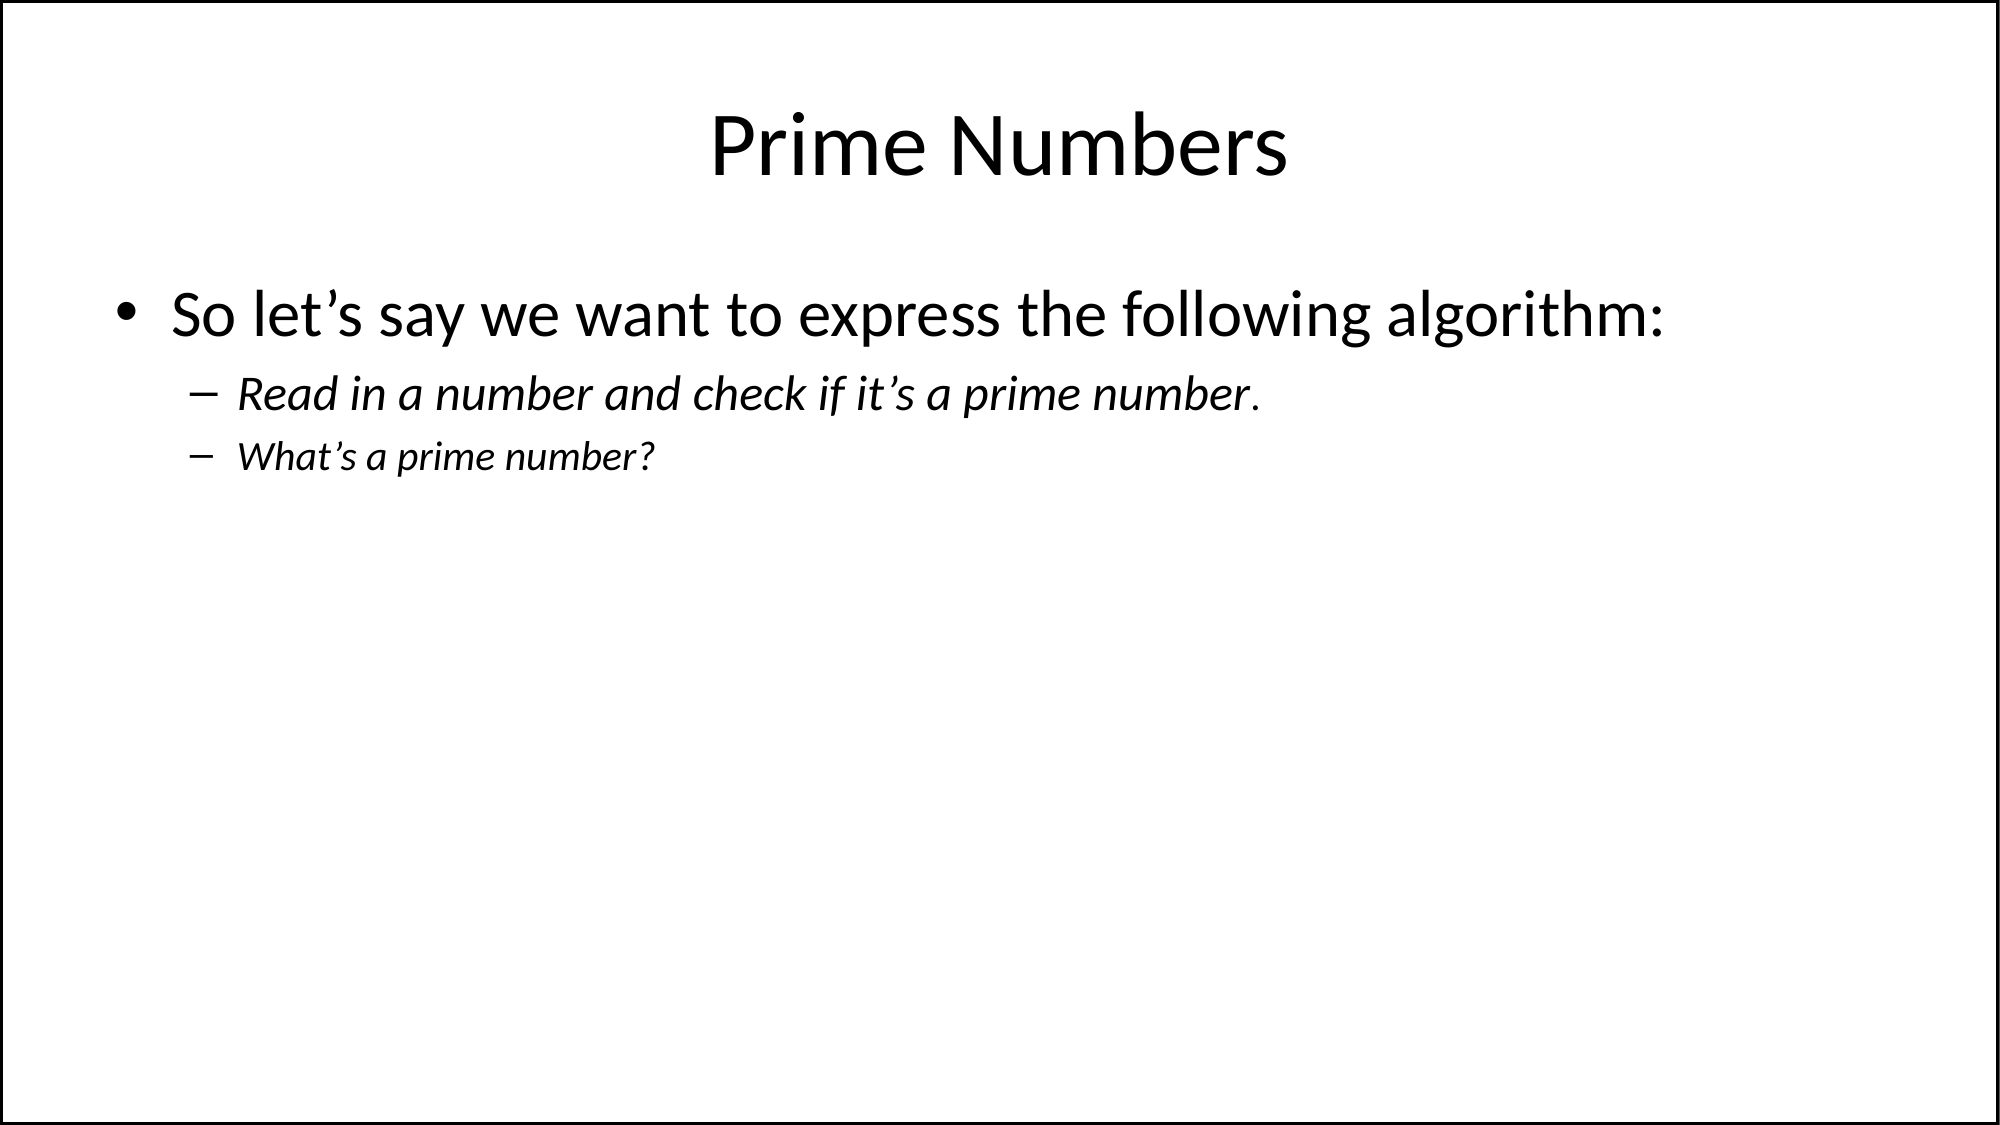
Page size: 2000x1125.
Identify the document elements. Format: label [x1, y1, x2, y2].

text_box [0, 0, 2000, 1125]
